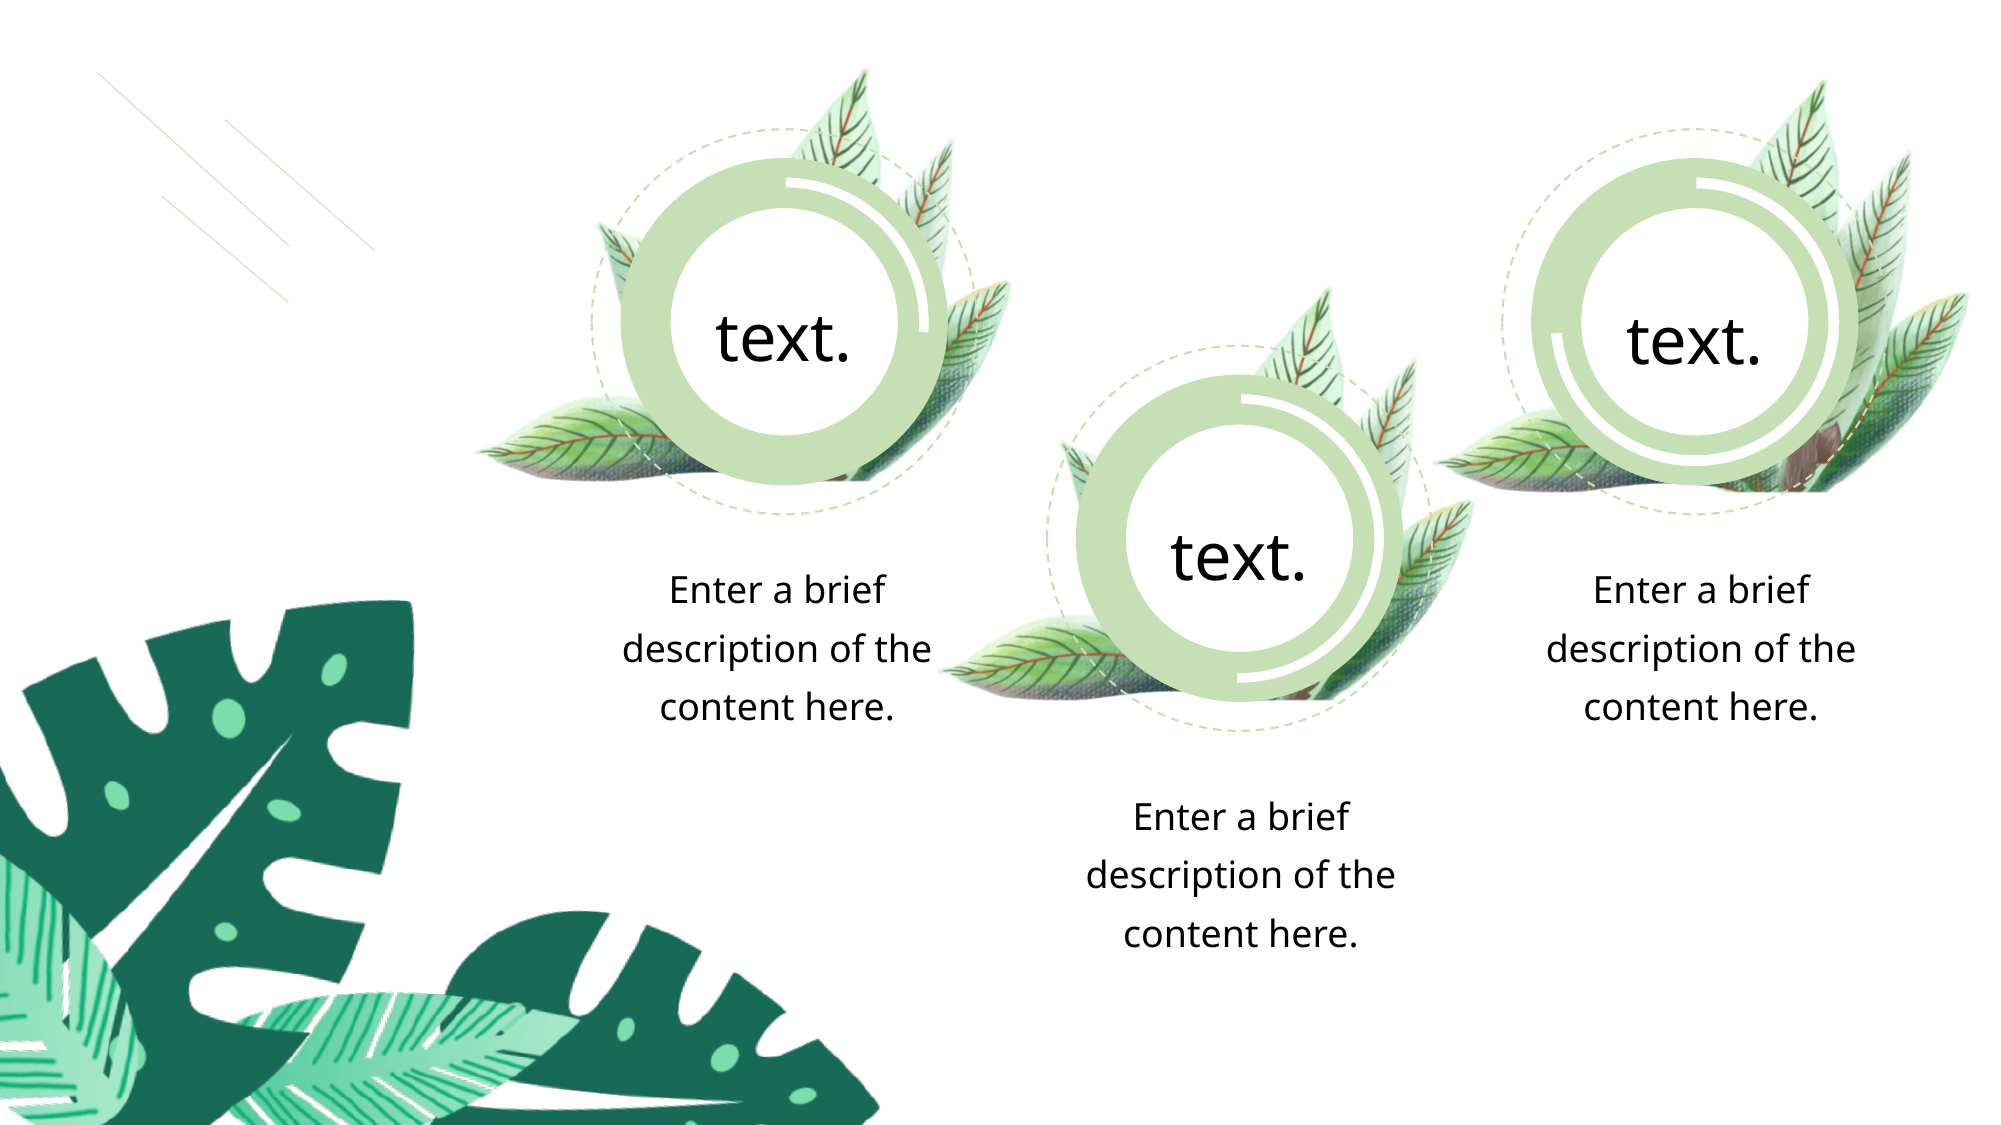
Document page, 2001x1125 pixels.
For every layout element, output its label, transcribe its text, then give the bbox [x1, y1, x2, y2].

picture [0, 30, 1992, 1125]
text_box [1046, 345, 1433, 731]
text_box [1502, 129, 1888, 515]
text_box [96, 72, 381, 266]
text_box Enter a brief description of the content here. [661, 545, 918, 652]
text_box Enter a brief description of the content here. [1478, 545, 1924, 736]
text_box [591, 129, 977, 515]
text_box Enter a brief description of the content here. [1018, 772, 1464, 963]
